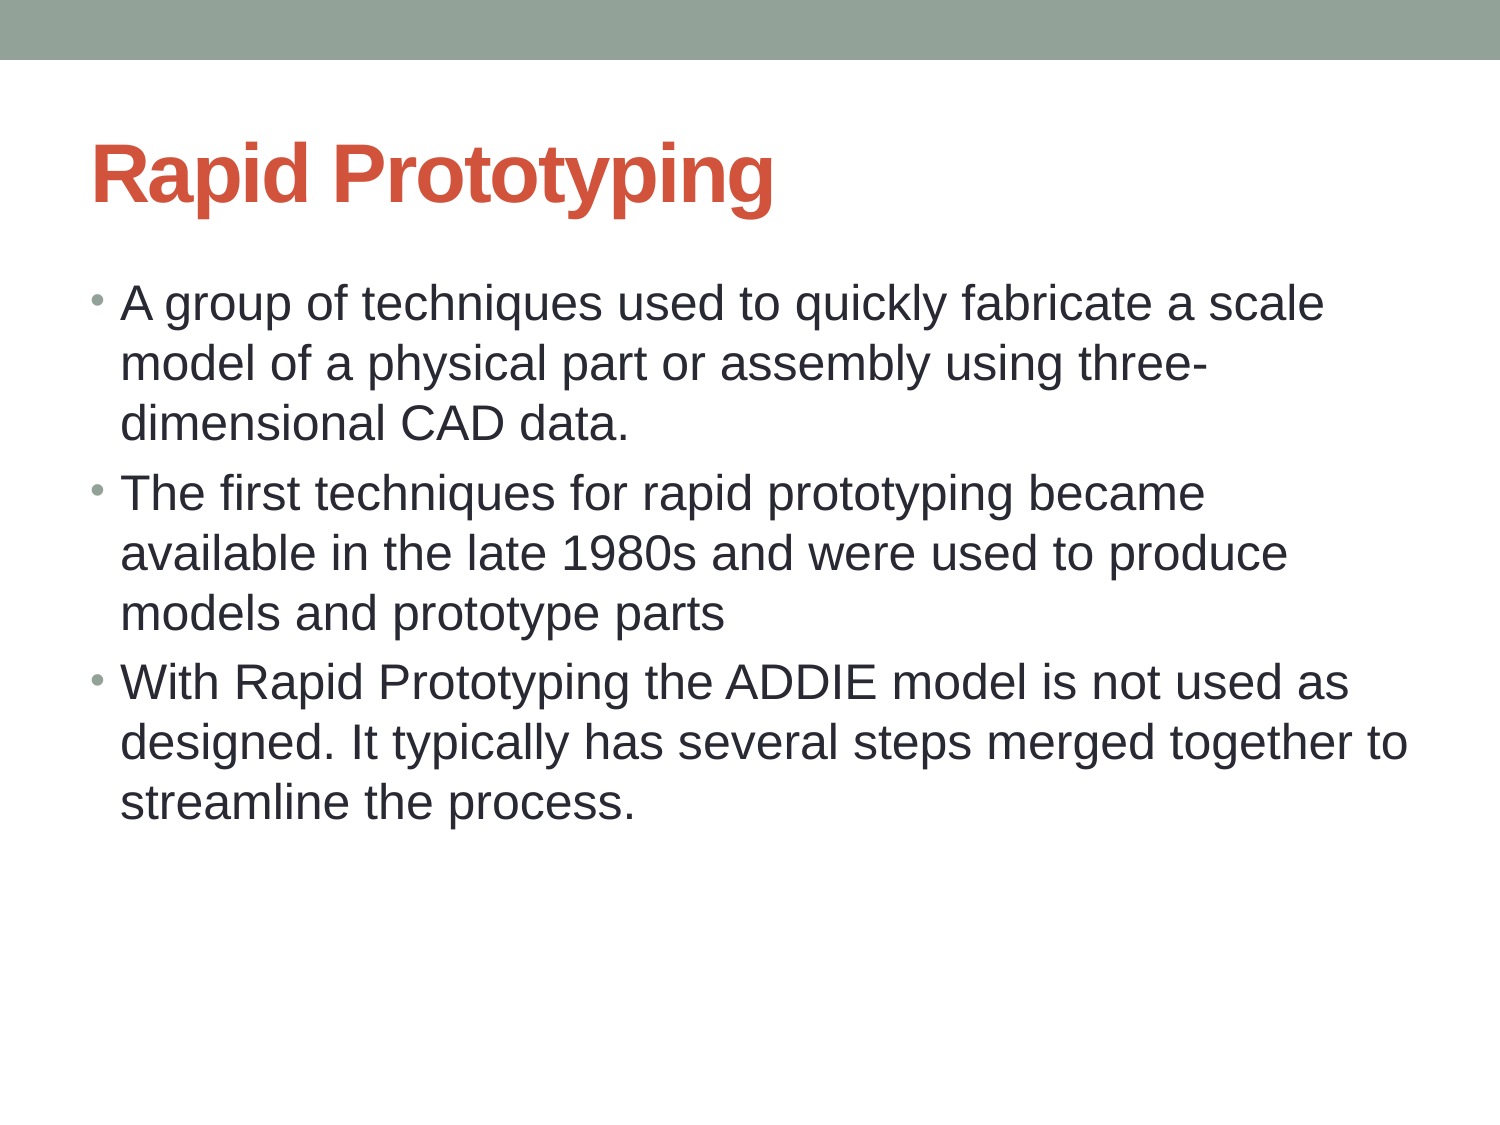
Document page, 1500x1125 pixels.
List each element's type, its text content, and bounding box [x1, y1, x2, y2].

list A group of techniques used to quickly fabricate a scale model of a physical part or assembly using three-dimensional CAD data. The first techniques for rapid prototyping became available in the late 1980s and were used to produce models and prototype parts With Rapid Prototyping the ADDIE model is not used as designed. It typically has several steps merged together to streamline the process. [75, 262, 1425, 1063]
title Rapid Prototyping [75, 87, 1425, 250]
